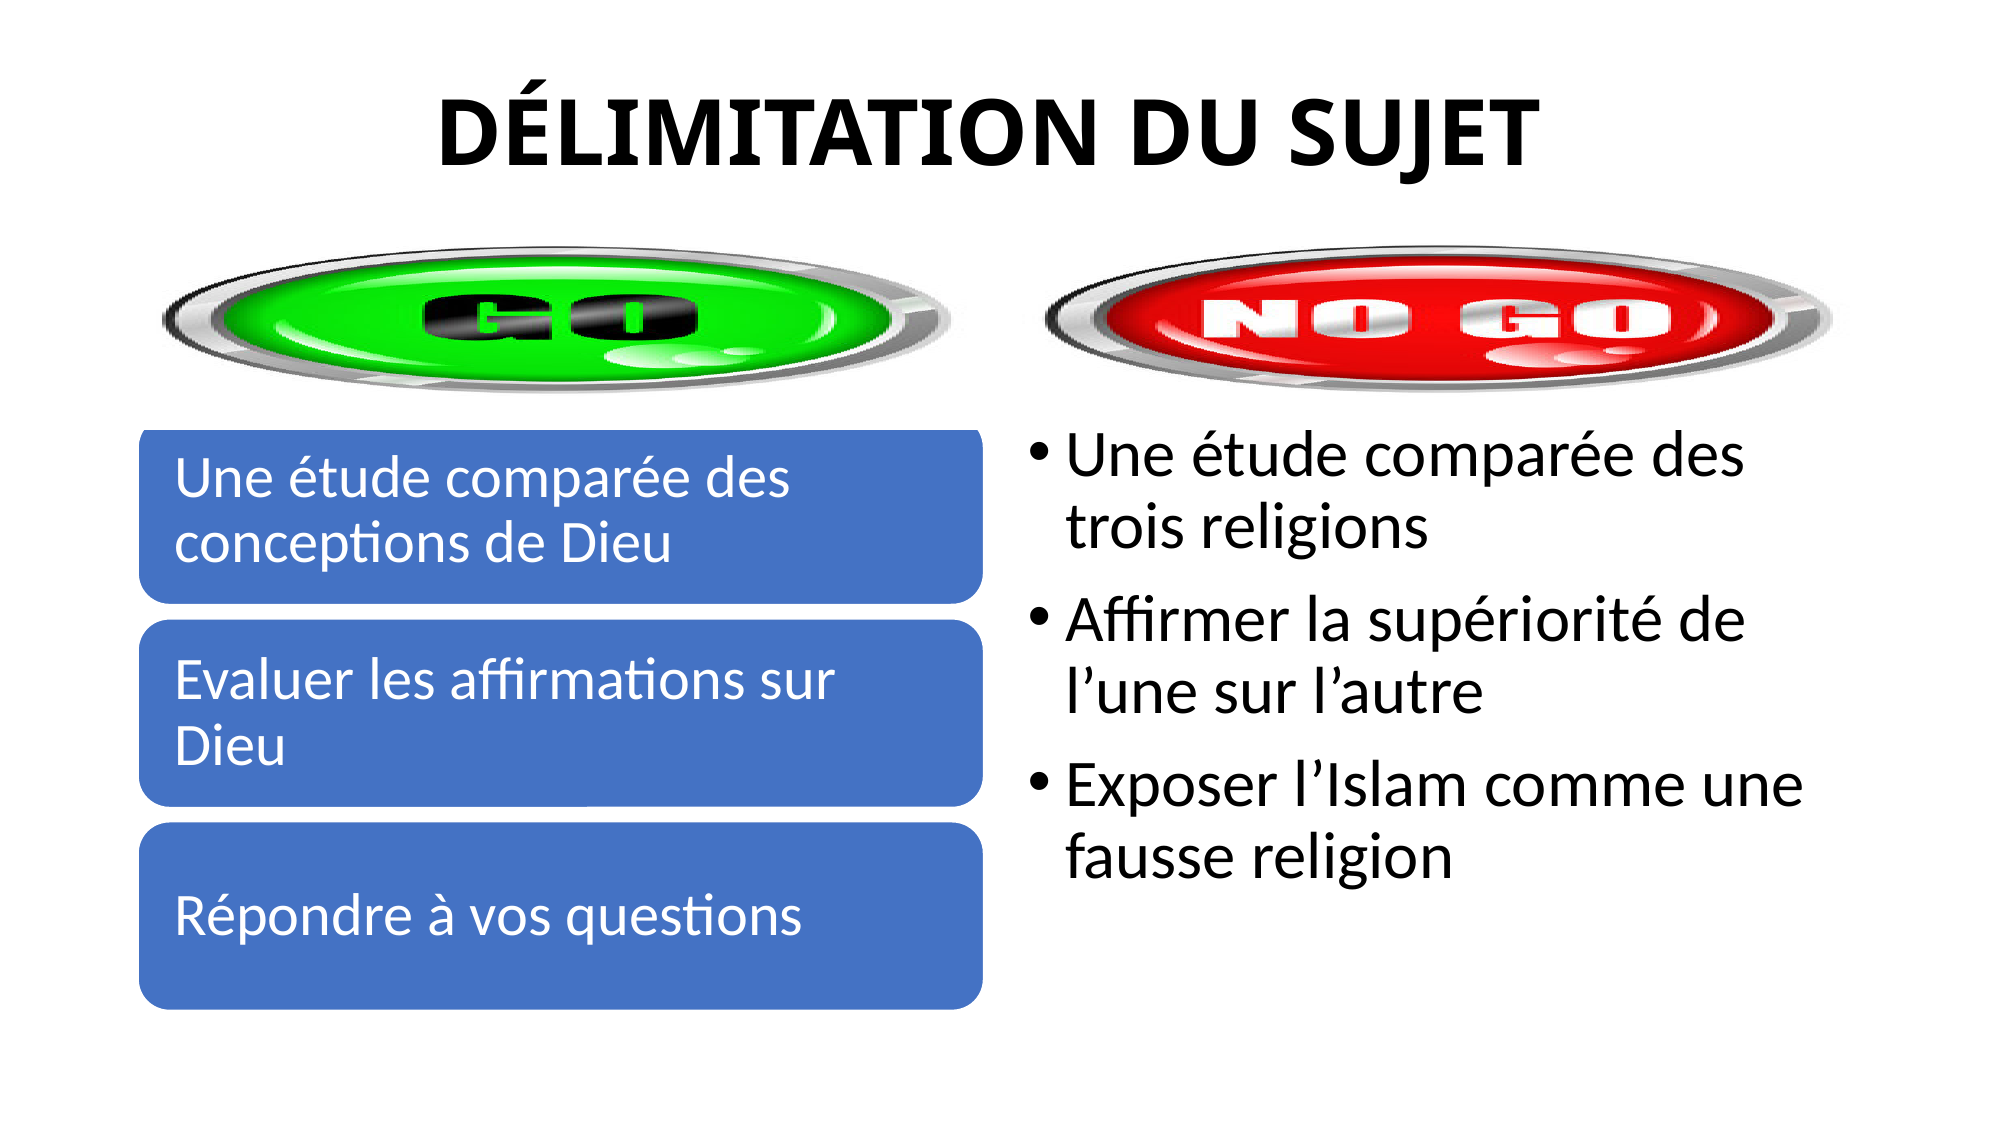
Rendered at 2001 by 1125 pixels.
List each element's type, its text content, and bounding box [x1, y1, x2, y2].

list Une étude comparée des trois religions Affirmer la supériorité de l’une sur l’autre Exposer l’Islam comme une fausse religion [1012, 430, 1863, 1016]
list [137, 430, 984, 1016]
title DÉLIMITATION DU SUJET [137, 59, 1863, 212]
picture [137, 212, 1863, 430]
